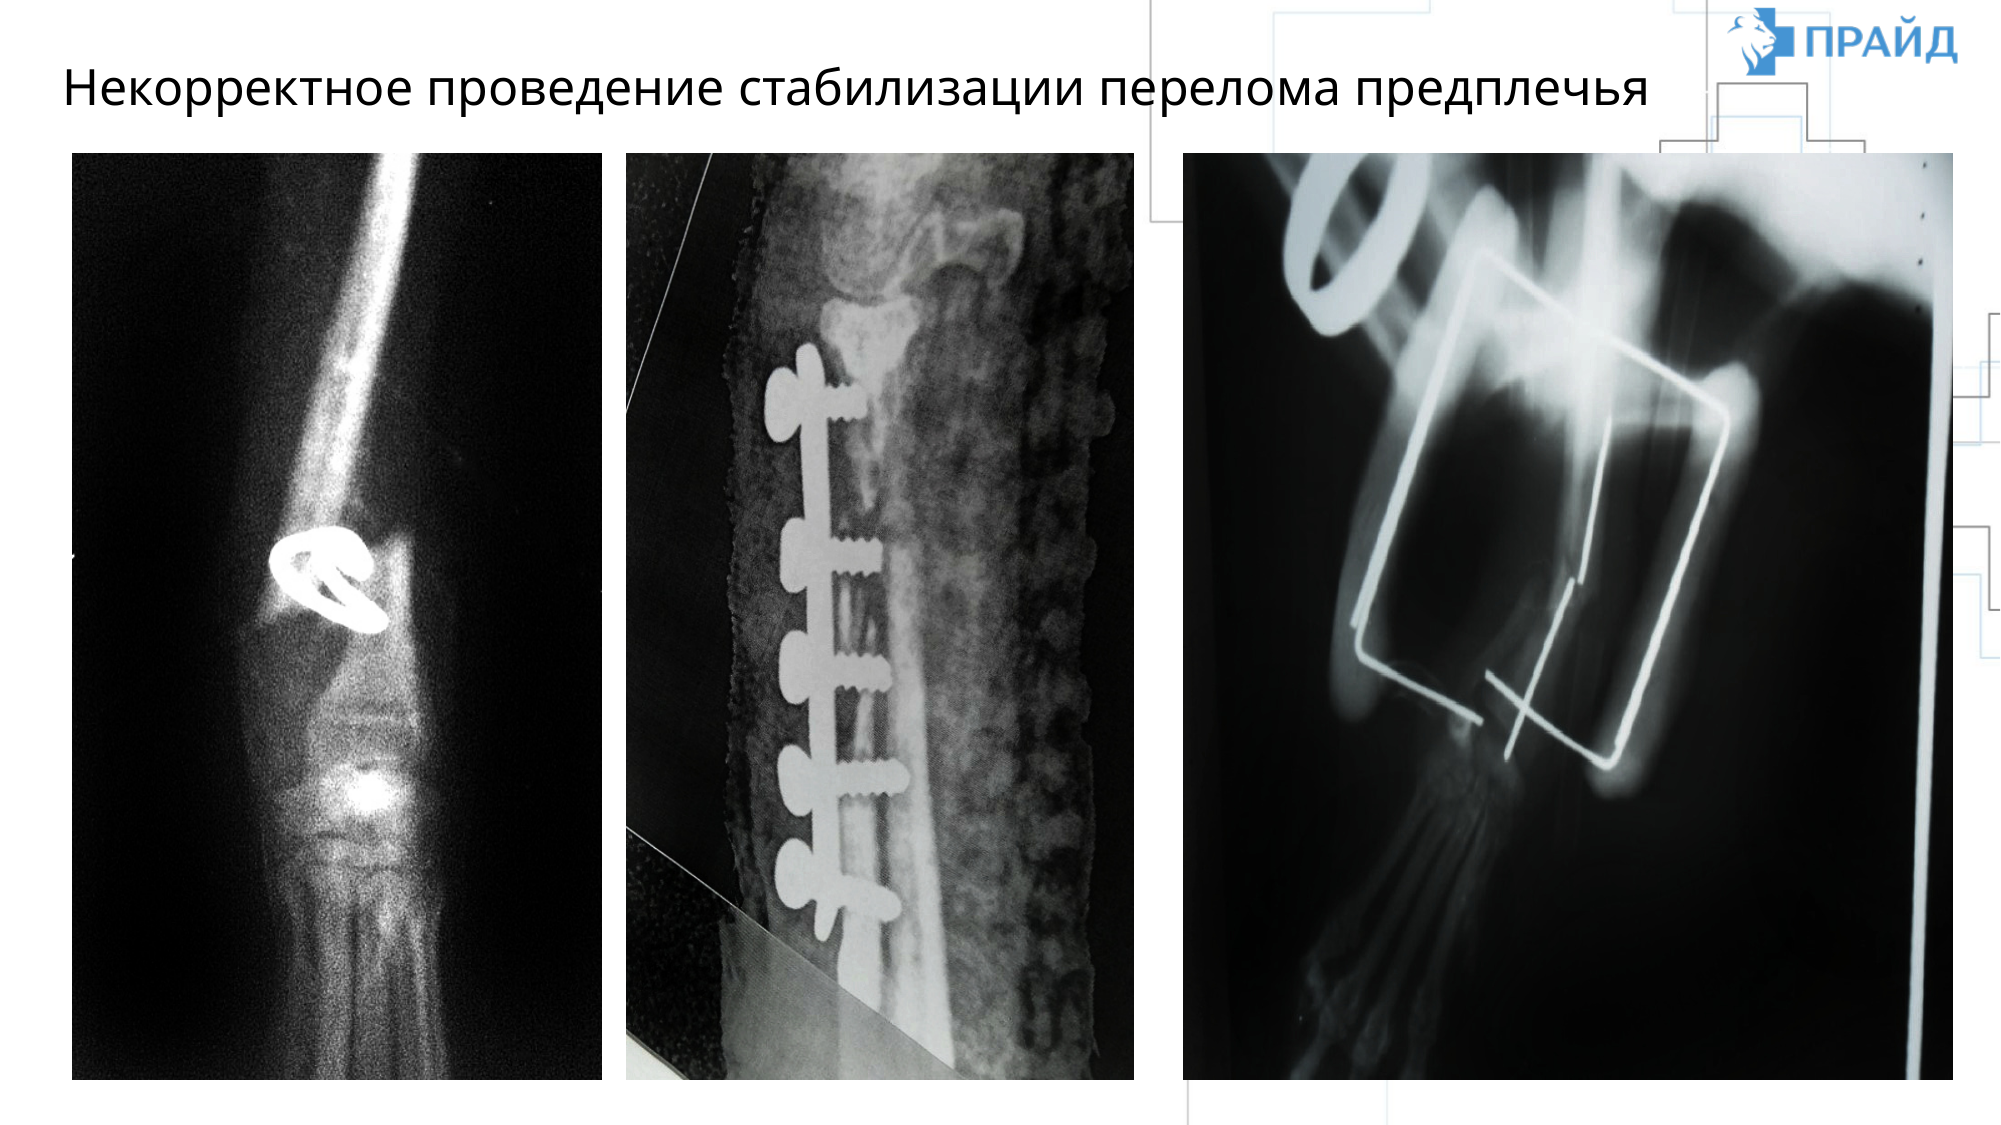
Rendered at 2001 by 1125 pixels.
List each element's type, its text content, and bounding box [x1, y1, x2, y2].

picture [0, 0, 2001, 1125]
title Некорректное проведение стабилизации перелома предплечья [47, 24, 1773, 154]
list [72, 153, 602, 1080]
